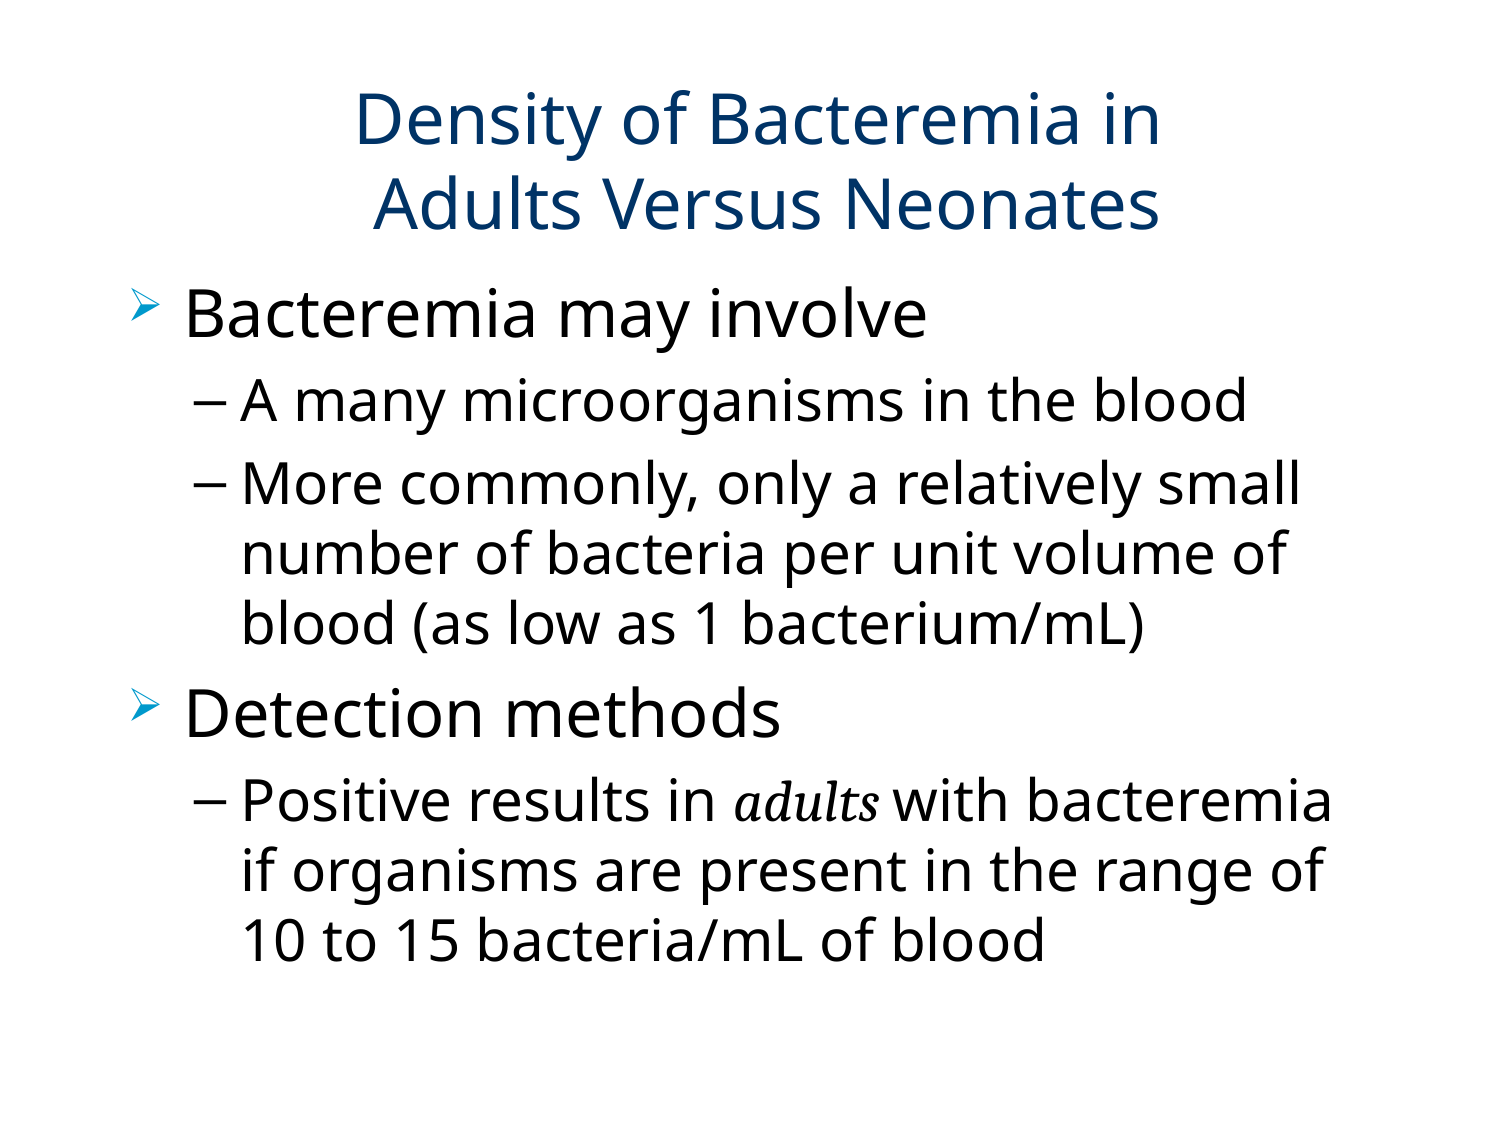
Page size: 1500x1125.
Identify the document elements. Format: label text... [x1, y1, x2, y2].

list Bacteremia may involve A many microorganisms in the blood More commonly, only a relatively small number of bacteria per unit volume of blood (as low as 1 bacterium/mL) Detection methods Positive results in adults with bacteremia if organisms are present in the range of 10 to 15 bacteria/mL of blood [112, 262, 1388, 994]
title Density of Bacteremia in Adults Versus Neonates [93, 65, 1444, 253]
